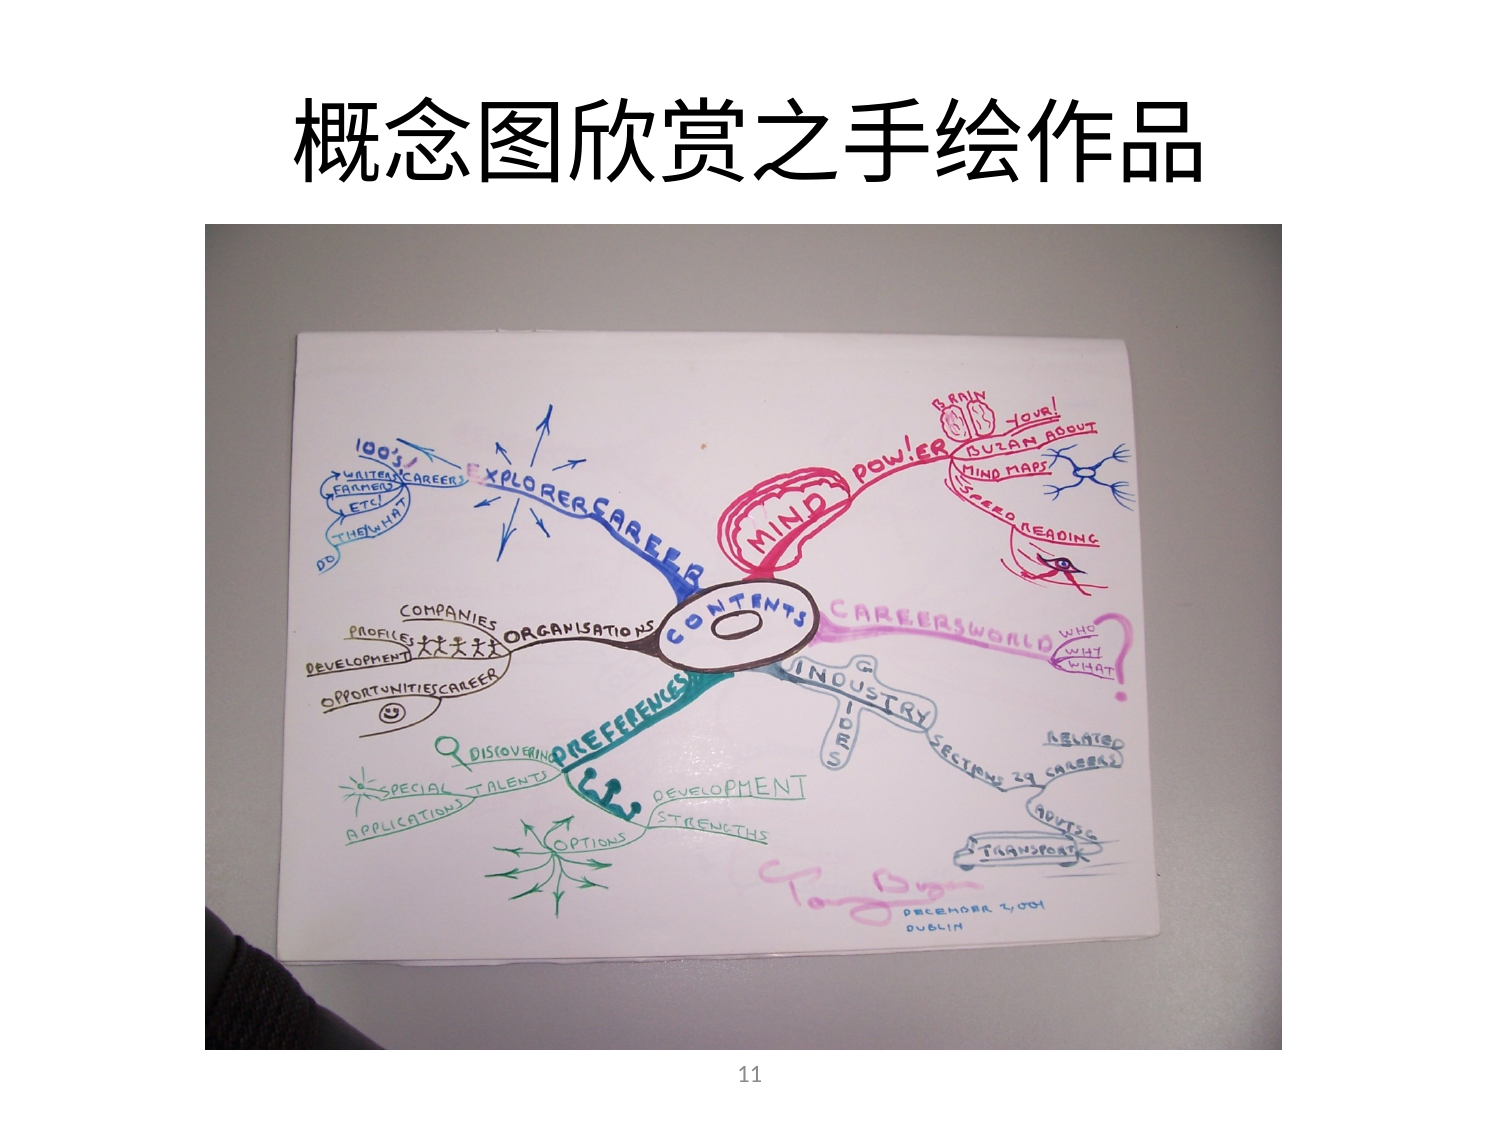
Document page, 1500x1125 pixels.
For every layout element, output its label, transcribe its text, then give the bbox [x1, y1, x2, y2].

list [204, 224, 1283, 1051]
slide_number 11 [512, 1059, 988, 1103]
title 概念图欣赏之手绘作品 [75, 45, 1425, 233]
